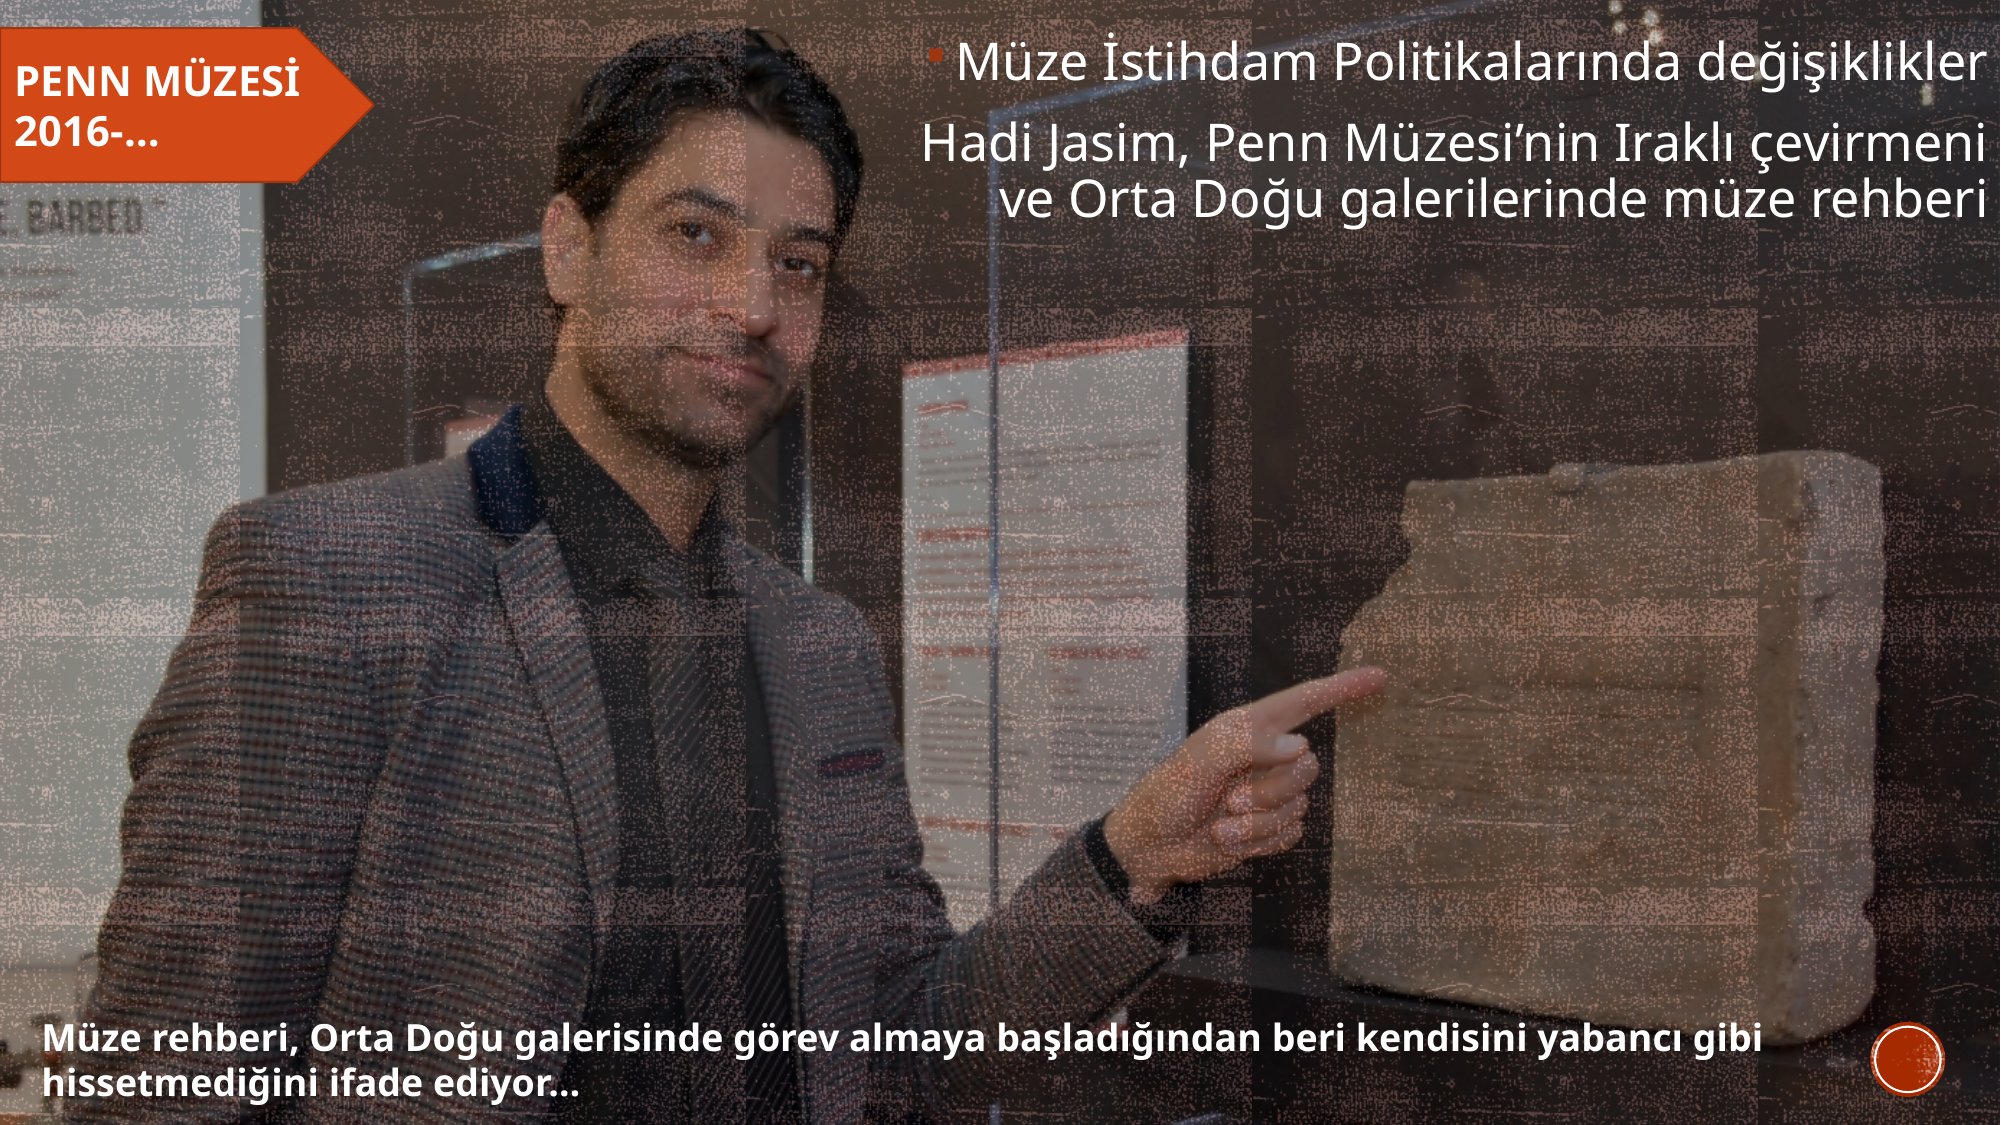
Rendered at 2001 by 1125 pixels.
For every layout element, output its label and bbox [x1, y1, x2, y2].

text_box [1873, 1025, 1943, 1095]
picture [2, 2, 1997, 1124]
